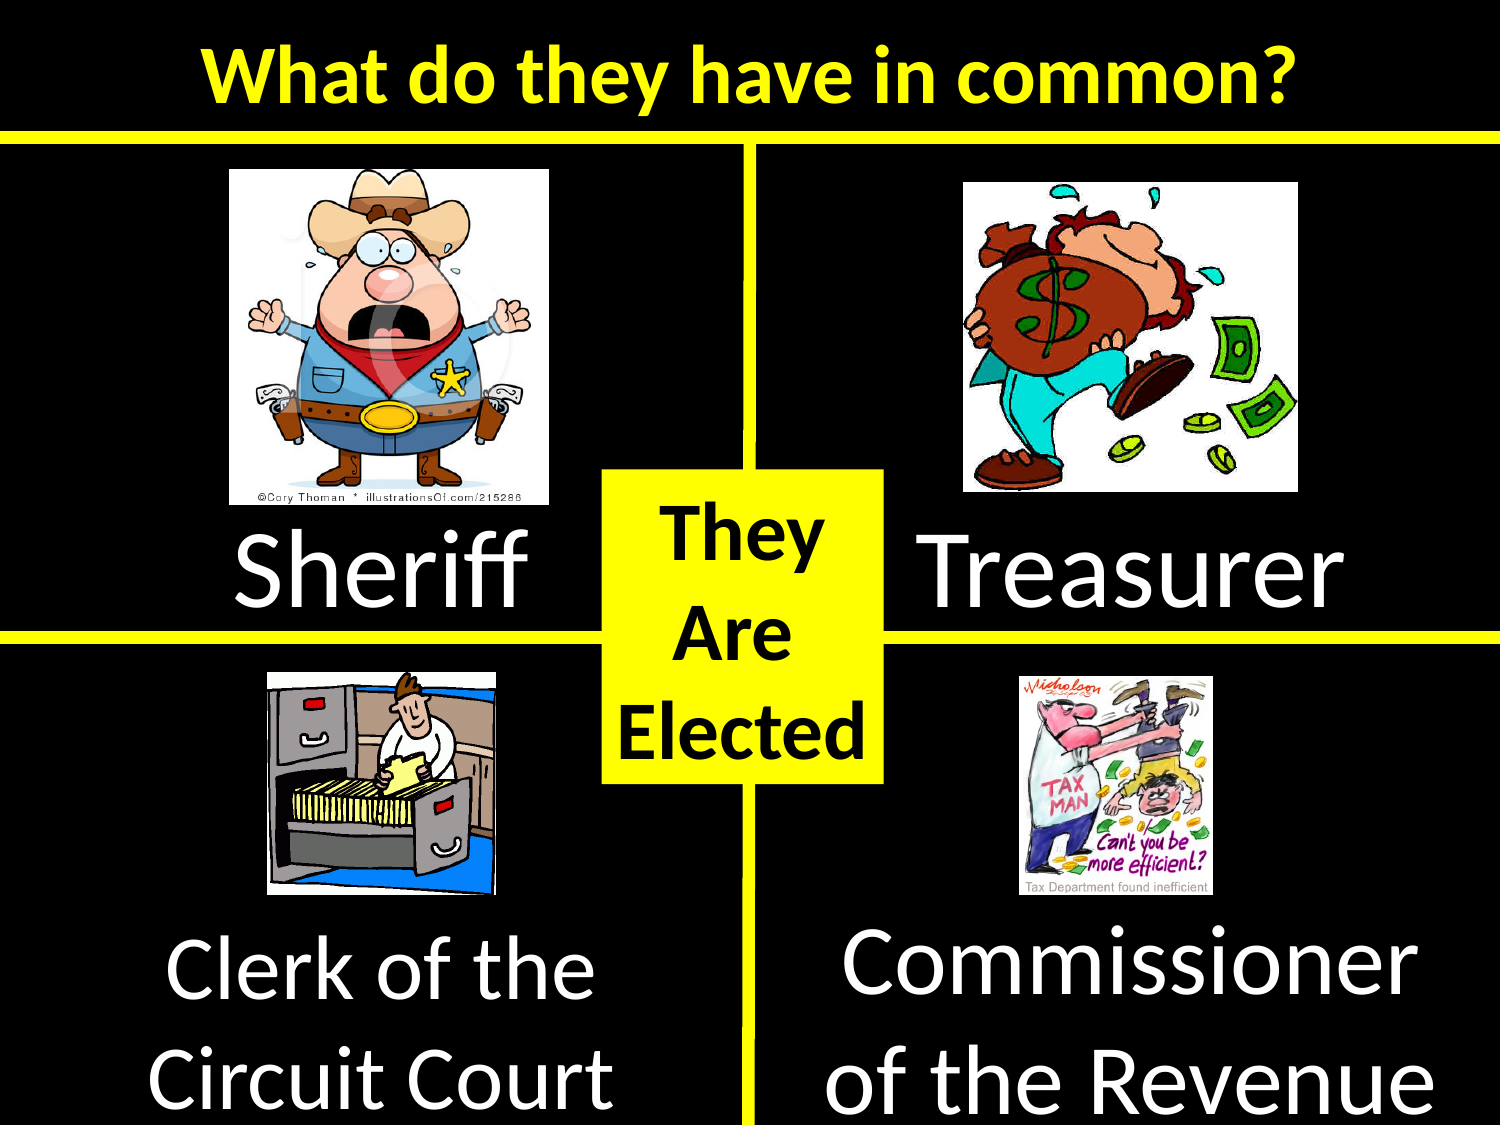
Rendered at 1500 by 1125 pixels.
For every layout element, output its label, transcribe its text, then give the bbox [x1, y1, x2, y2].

text_box Clerk of the Circuit Court [38, 900, 725, 1125]
text_box They Are Elected [755, 646, 884, 785]
text_box They Are Elected [755, 469, 884, 636]
text_box They Are Elected [601, 646, 743, 785]
text_box They Are Elected [601, 469, 743, 636]
text_box Commissioner of the Revenue [787, 887, 1475, 1125]
text_box Treasurer [884, 487, 1475, 636]
picture [266, 672, 496, 895]
text_box What do they have in common? [185, 12, 1315, 128]
picture [1019, 676, 1213, 895]
text_box Sheriff [137, 487, 601, 636]
picture [963, 182, 1299, 493]
picture [228, 169, 549, 506]
